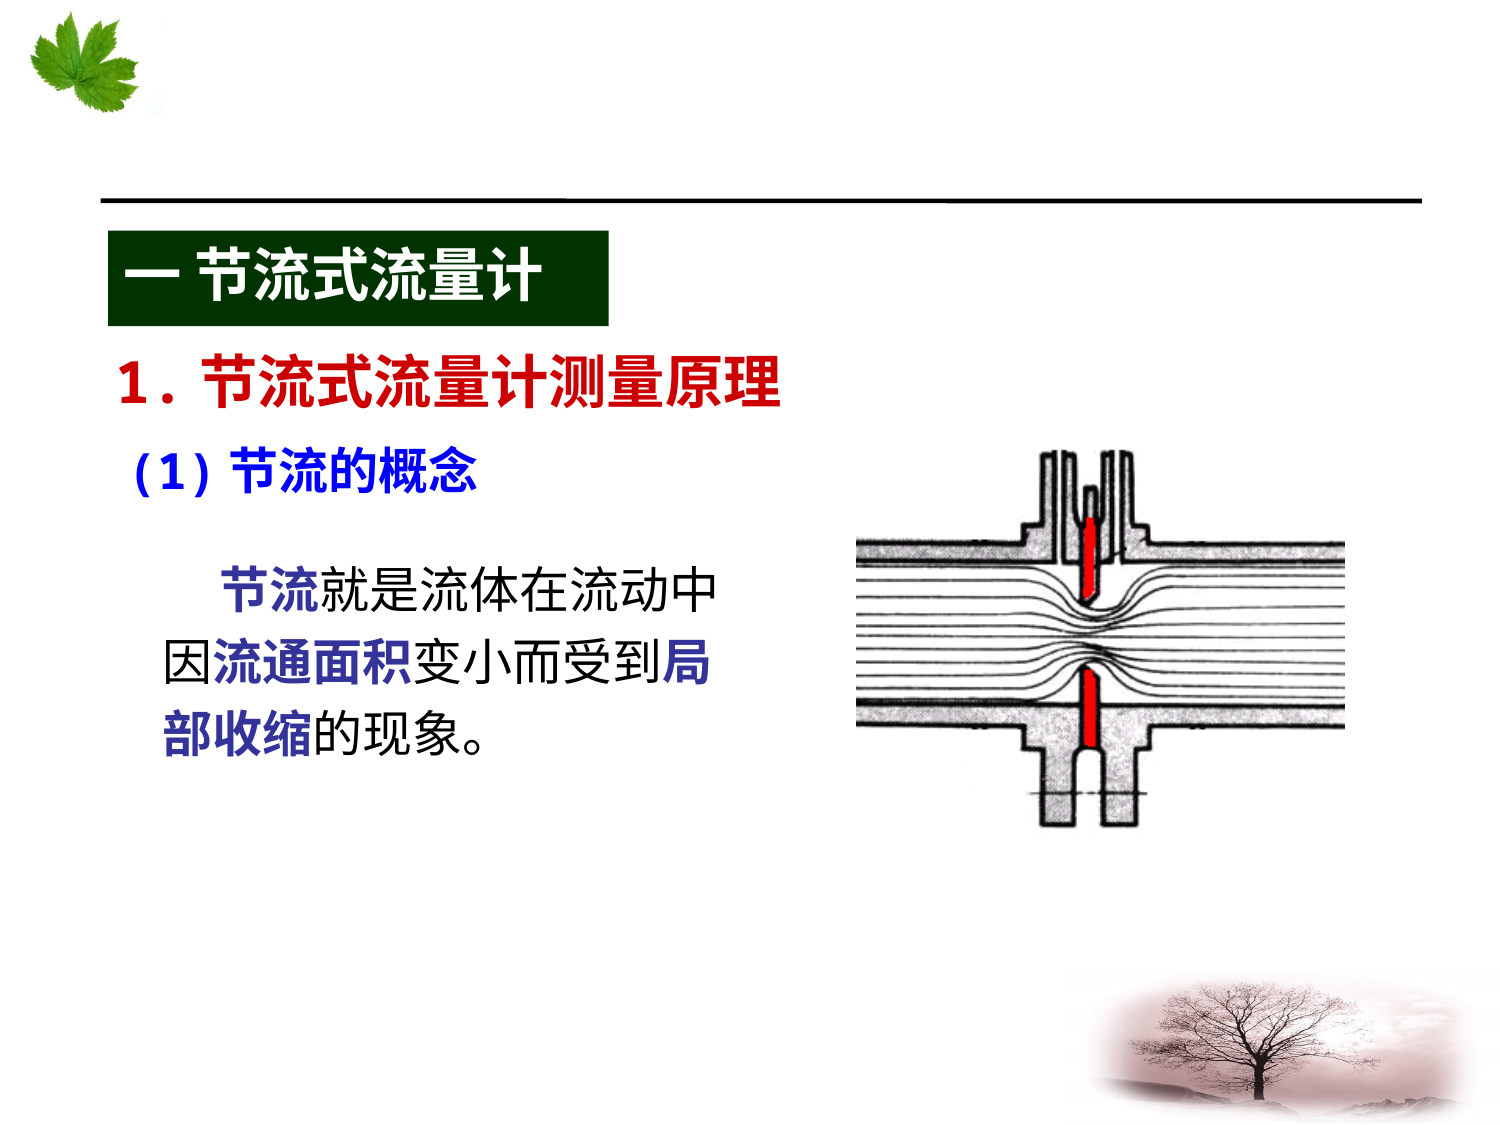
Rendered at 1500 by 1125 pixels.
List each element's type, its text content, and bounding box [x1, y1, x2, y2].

text_box (1)节流的概念 [112, 432, 821, 508]
picture [11, 8, 162, 116]
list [855, 444, 1346, 835]
text_box 1.节流式流量计测量原理 [100, 338, 821, 423]
list 一 节流式流量计 [107, 230, 609, 327]
text_box 节流就是流体在流动中因流通面积变小而受到局部收缩的现象。 [147, 539, 750, 770]
picture [1062, 969, 1500, 1123]
